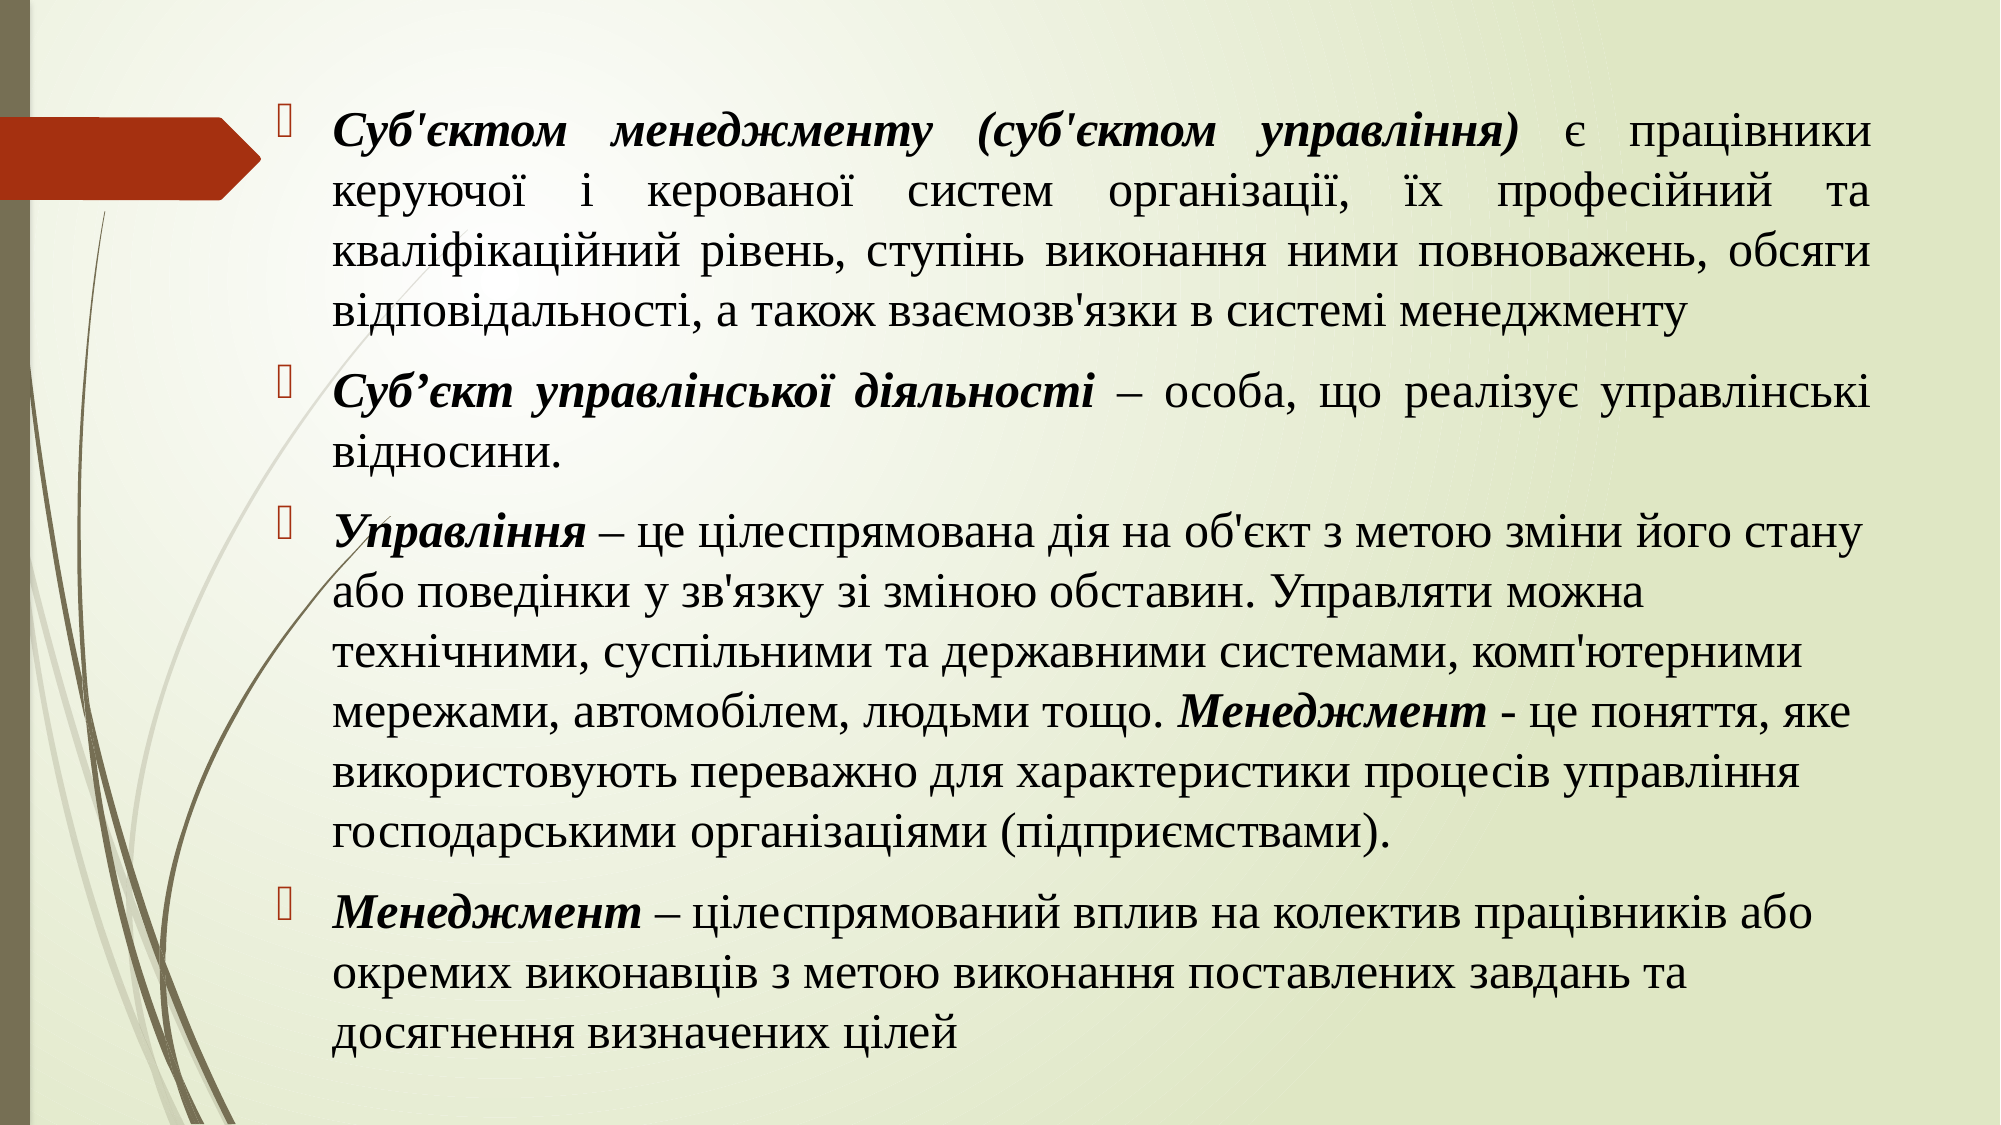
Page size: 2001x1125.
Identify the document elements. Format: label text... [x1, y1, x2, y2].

list Суб'єктом менеджменту (суб'єктом управління) є працівники керуючої і керованої систем організації, їх професійний та кваліфікаційний рівень, ступінь виконання ними повноважень, обсяги відповідальності, а також взаємозв'язки в системі менеджменту Суб’єкт управлінської діяльності – особа, що реалізує управлінські відносини. Управління – це цілеспрямована дія на об'єкт з метою зміни його стану або поведінки у зв'язку зі зміною обставин. Управляти можна технічними, суспільними та державними системами, комп'ютерними мережами, автомобілем, людьми тощо. Менеджмент - це поняття, яке використовують переважно для характеристики процесів управління господарськими організаціями (підприємствами). Менеджмент – цілеспрямований вплив на колектив працівників або окремих виконавців з метою виконання поставлених завдань та досягнення визначених цілей [261, 88, 1888, 1069]
